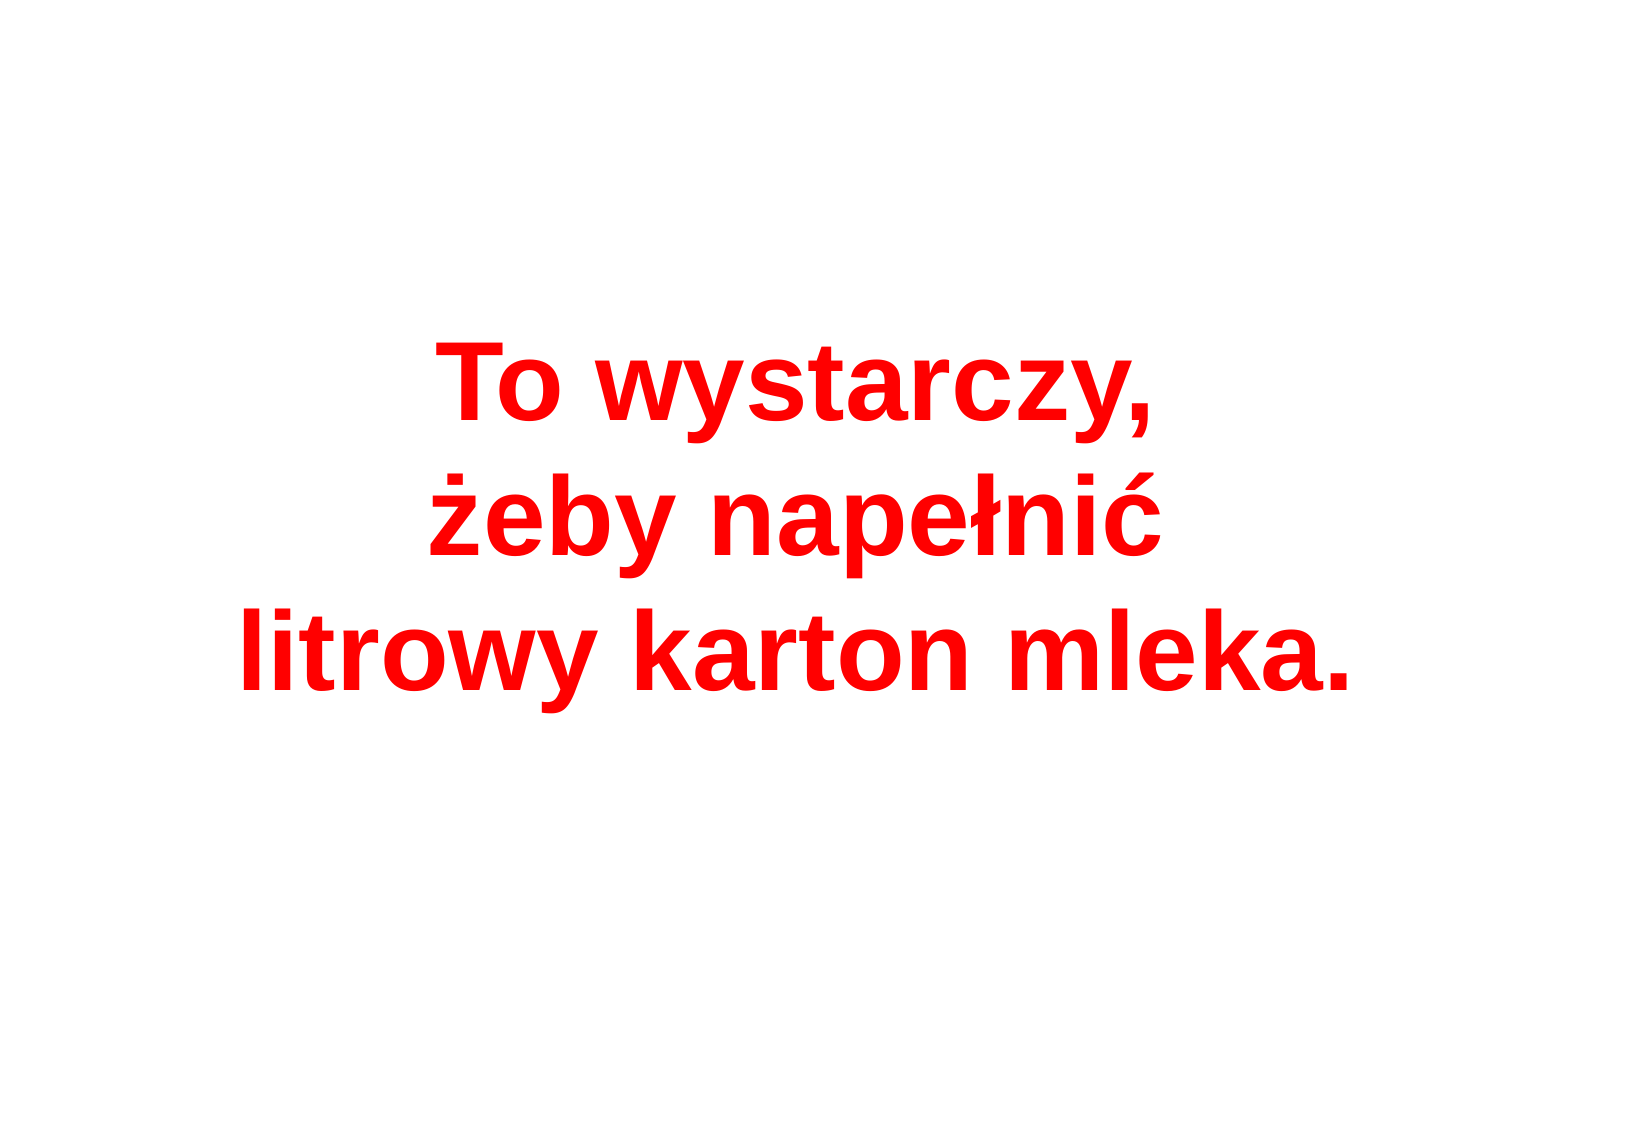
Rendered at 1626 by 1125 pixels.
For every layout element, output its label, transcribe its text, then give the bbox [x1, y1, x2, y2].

title To wystarczy, żeby napełnić litrowy karton mleka. [80, 373, 1543, 648]
